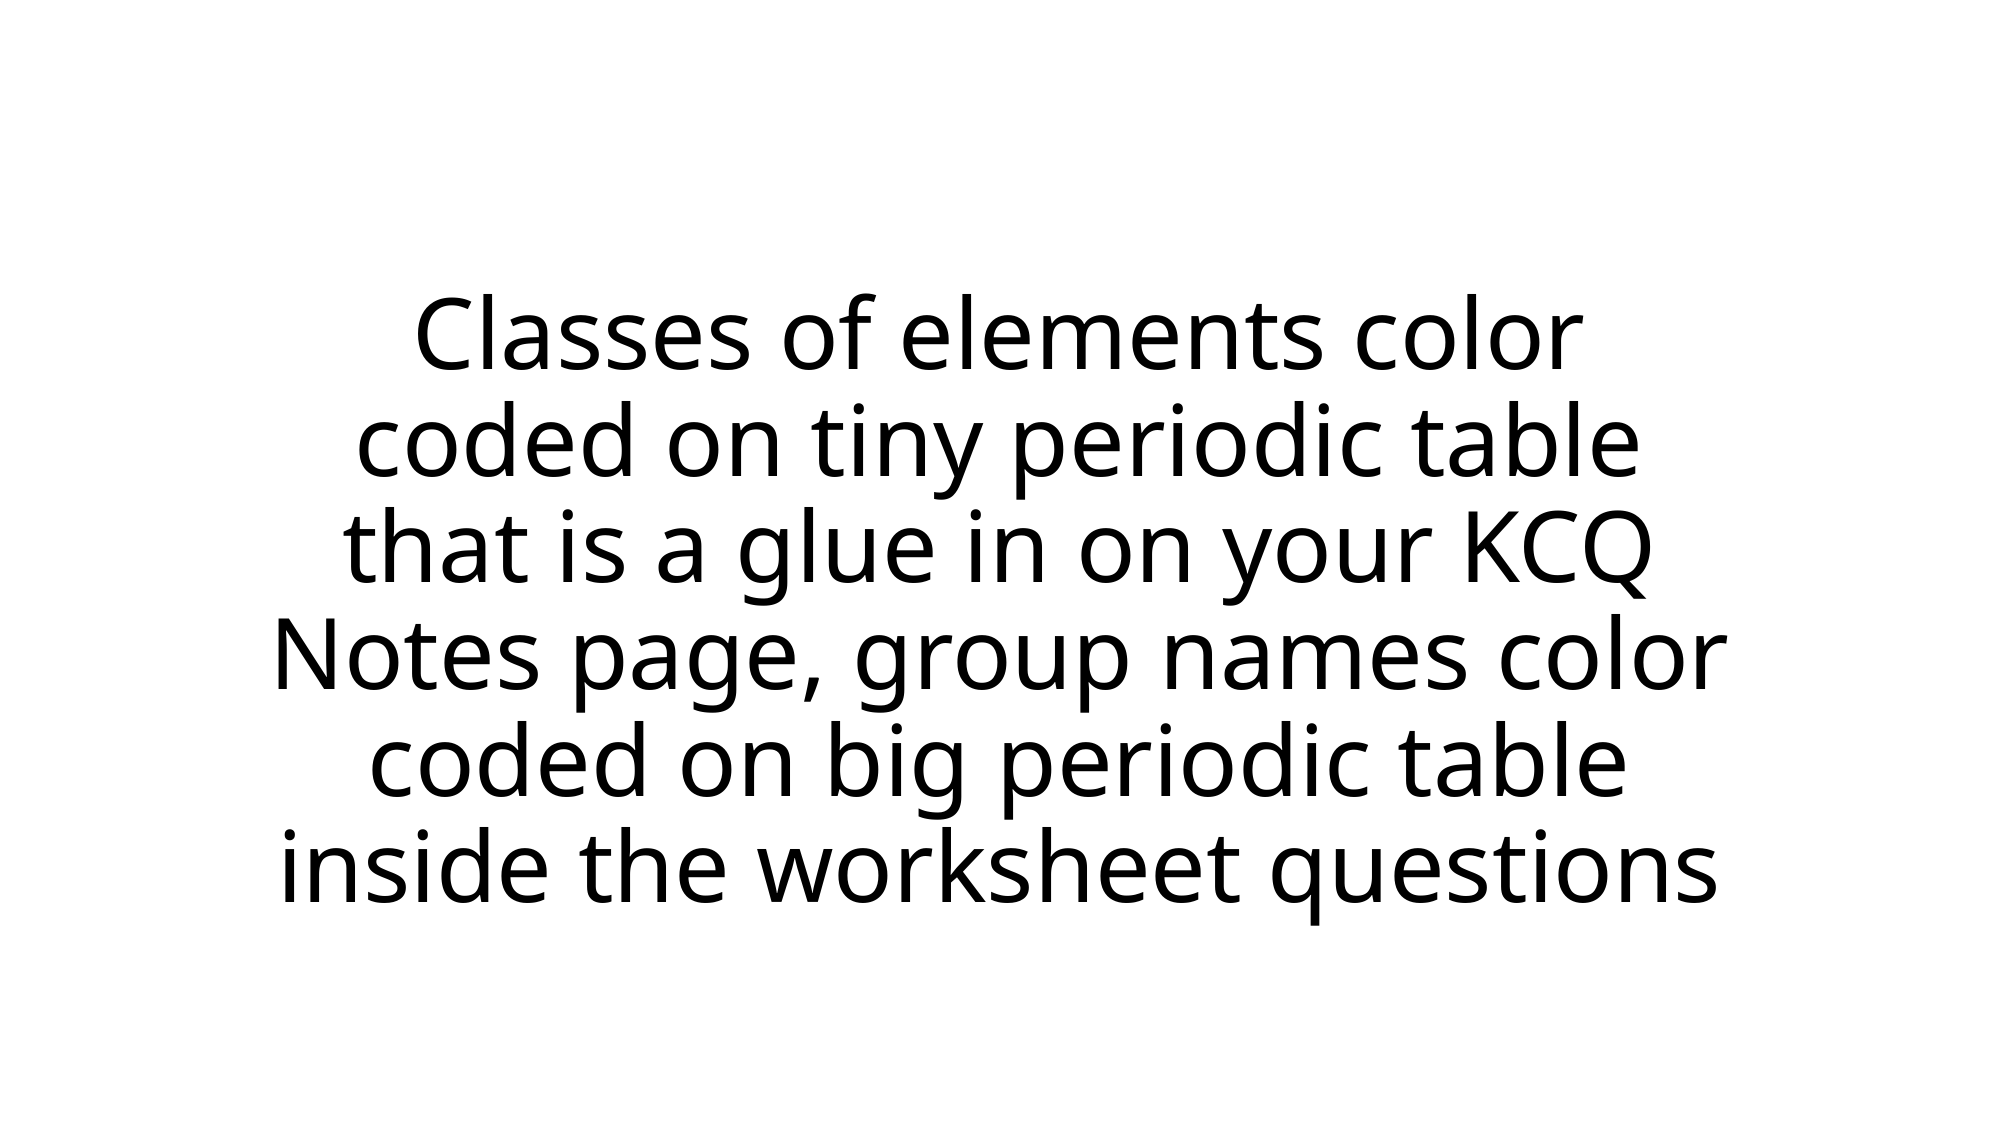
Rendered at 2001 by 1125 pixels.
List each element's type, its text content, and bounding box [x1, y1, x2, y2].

title Classes of elements color coded on tiny periodic table that is a glue in on your KCQ Notes page, group names color coded on big periodic table inside the worksheet questions [249, 184, 1750, 932]
